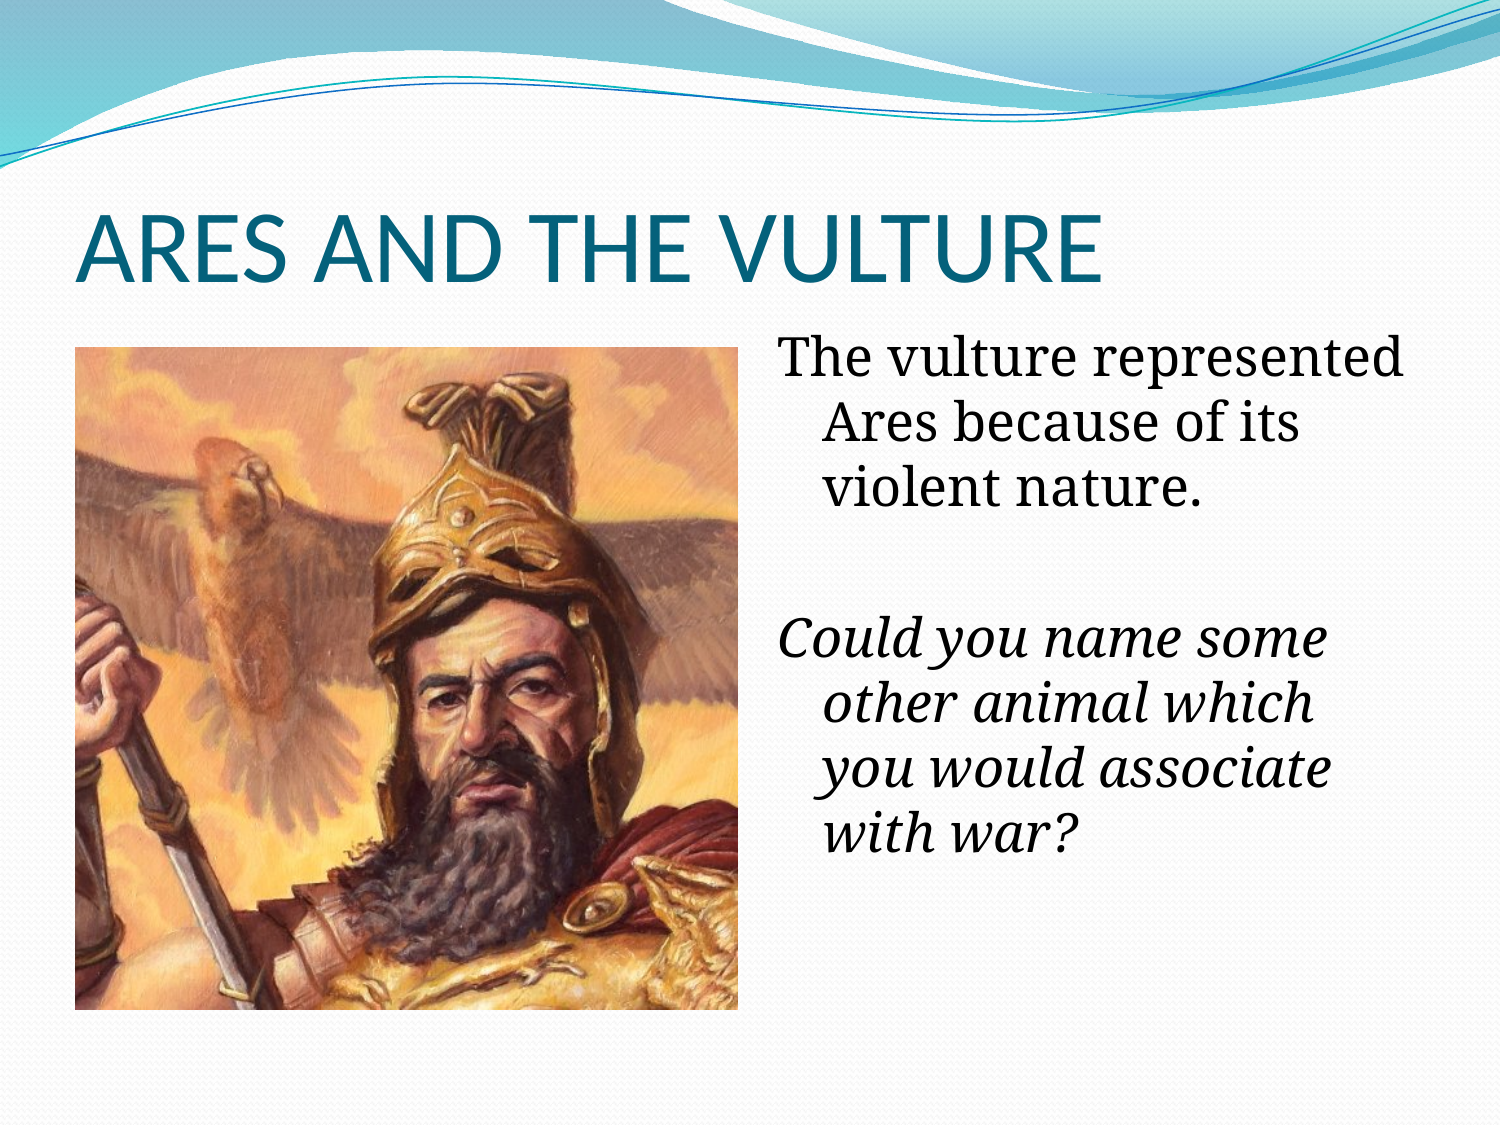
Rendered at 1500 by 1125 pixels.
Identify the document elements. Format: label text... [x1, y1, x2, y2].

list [74, 347, 738, 1011]
list The vulture represented Ares because of its violent nature. Could you name some other animal which you would associate with war? [762, 314, 1425, 1043]
title ARES AND THE VULTURE [75, 115, 1425, 303]
